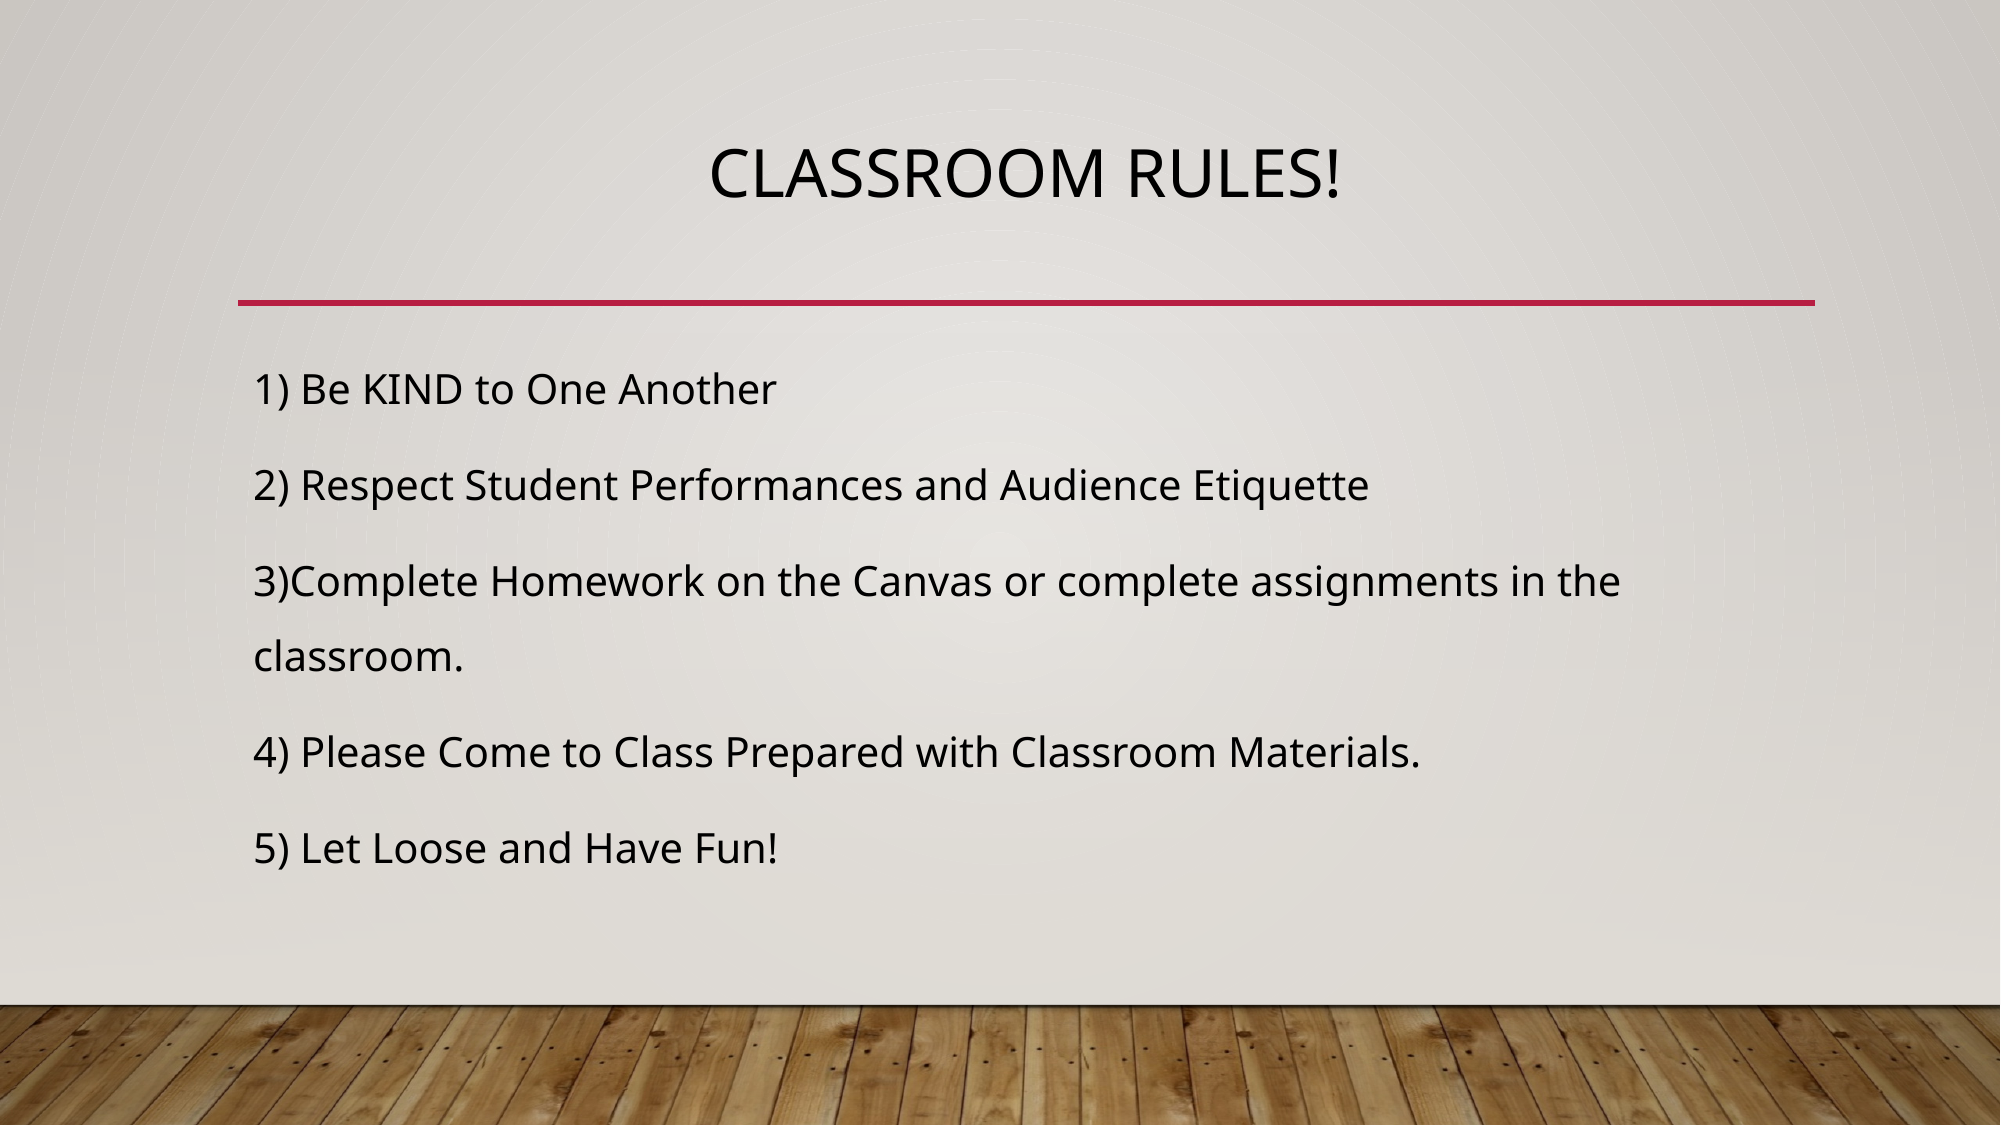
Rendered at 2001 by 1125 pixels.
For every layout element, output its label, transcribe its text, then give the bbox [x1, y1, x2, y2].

title Classroom Rules! [238, 131, 1814, 305]
list 1) Be KIND to One Another 2) Respect Student Performances and Audience Etiquette 3)Complete Homework on the Canvas or complete assignments in the classroom. 4) Please Come to Class Prepared with Classroom Materials. 5) Let Loose and Have Fun! [238, 330, 1814, 897]
picture [0, 1005, 2000, 1125]
